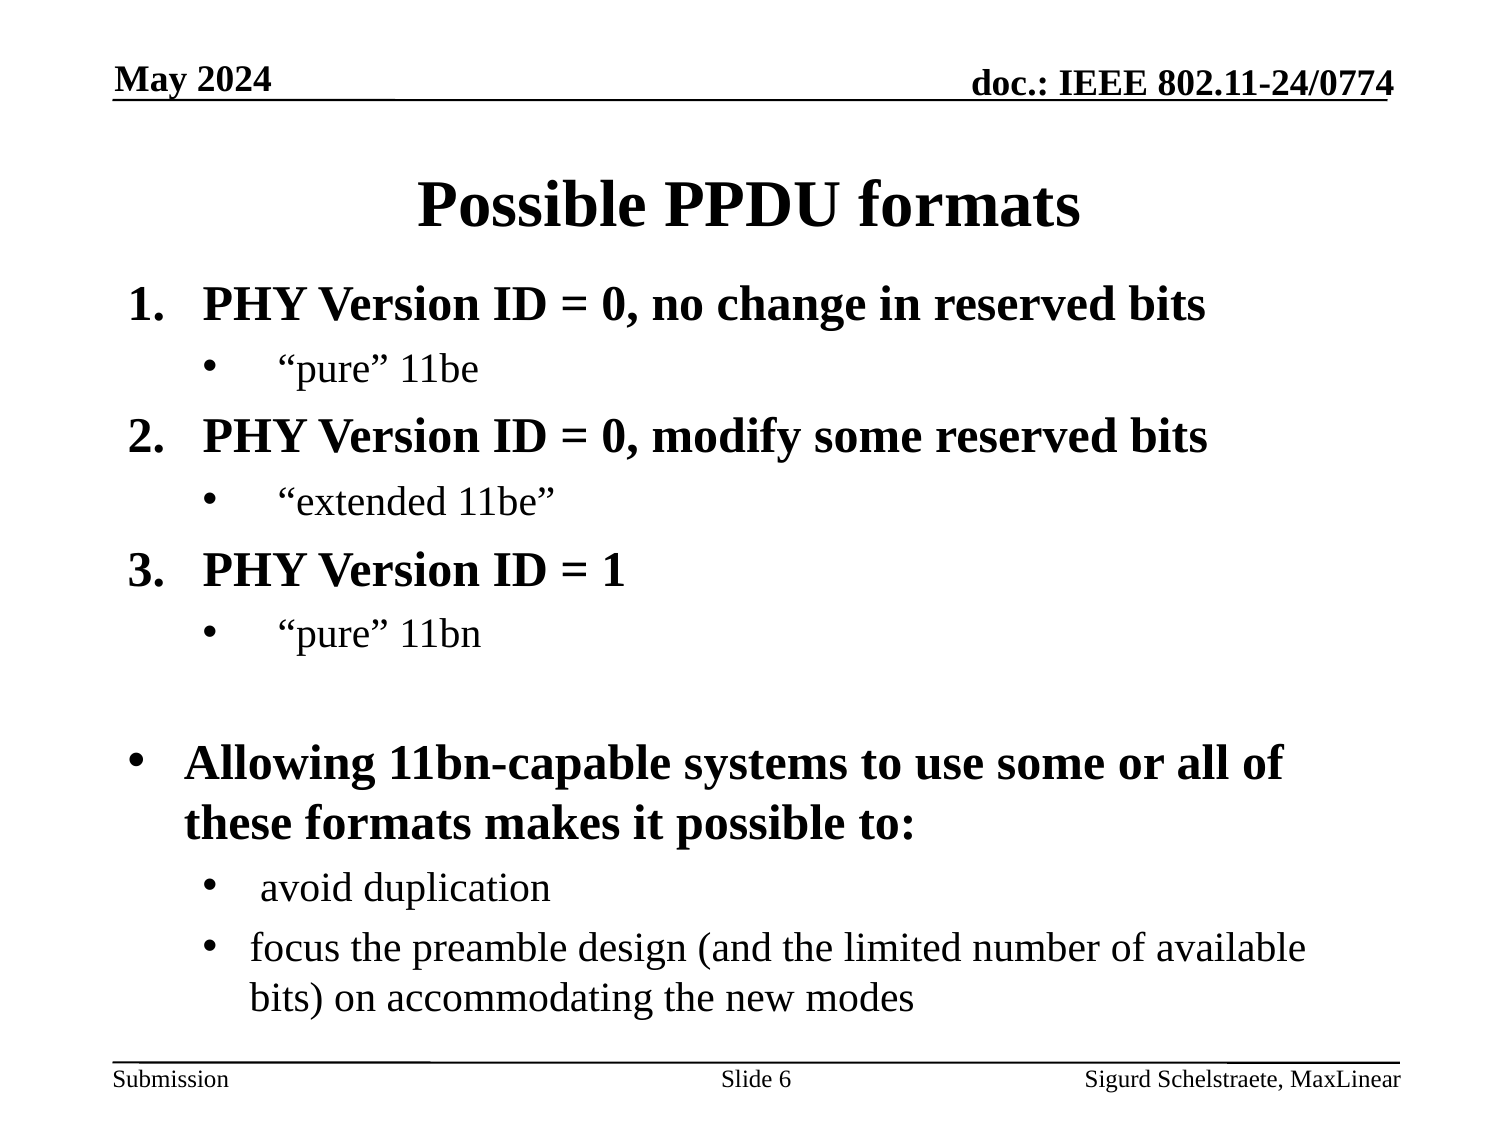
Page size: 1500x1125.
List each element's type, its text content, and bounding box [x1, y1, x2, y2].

footer Sigurd Schelstraete, MaxLinear [878, 1061, 1402, 1093]
slide_number Slide 6 [712, 1061, 800, 1123]
list PHY Version ID = 0, no change in reserved bits “pure” 11be PHY Version ID = 0, modify some reserved bits “extended 11be” PHY Version ID = 1 “pure” 11bn Allowing 11bn-capable systems to use some or all of these formats makes it possible to: avoid duplication focus the preamble design (and the limited number of available bits) on accommodating the new modes [112, 262, 1388, 938]
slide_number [114, 54, 423, 100]
title Possible PPDU formats [112, 112, 1388, 262]
